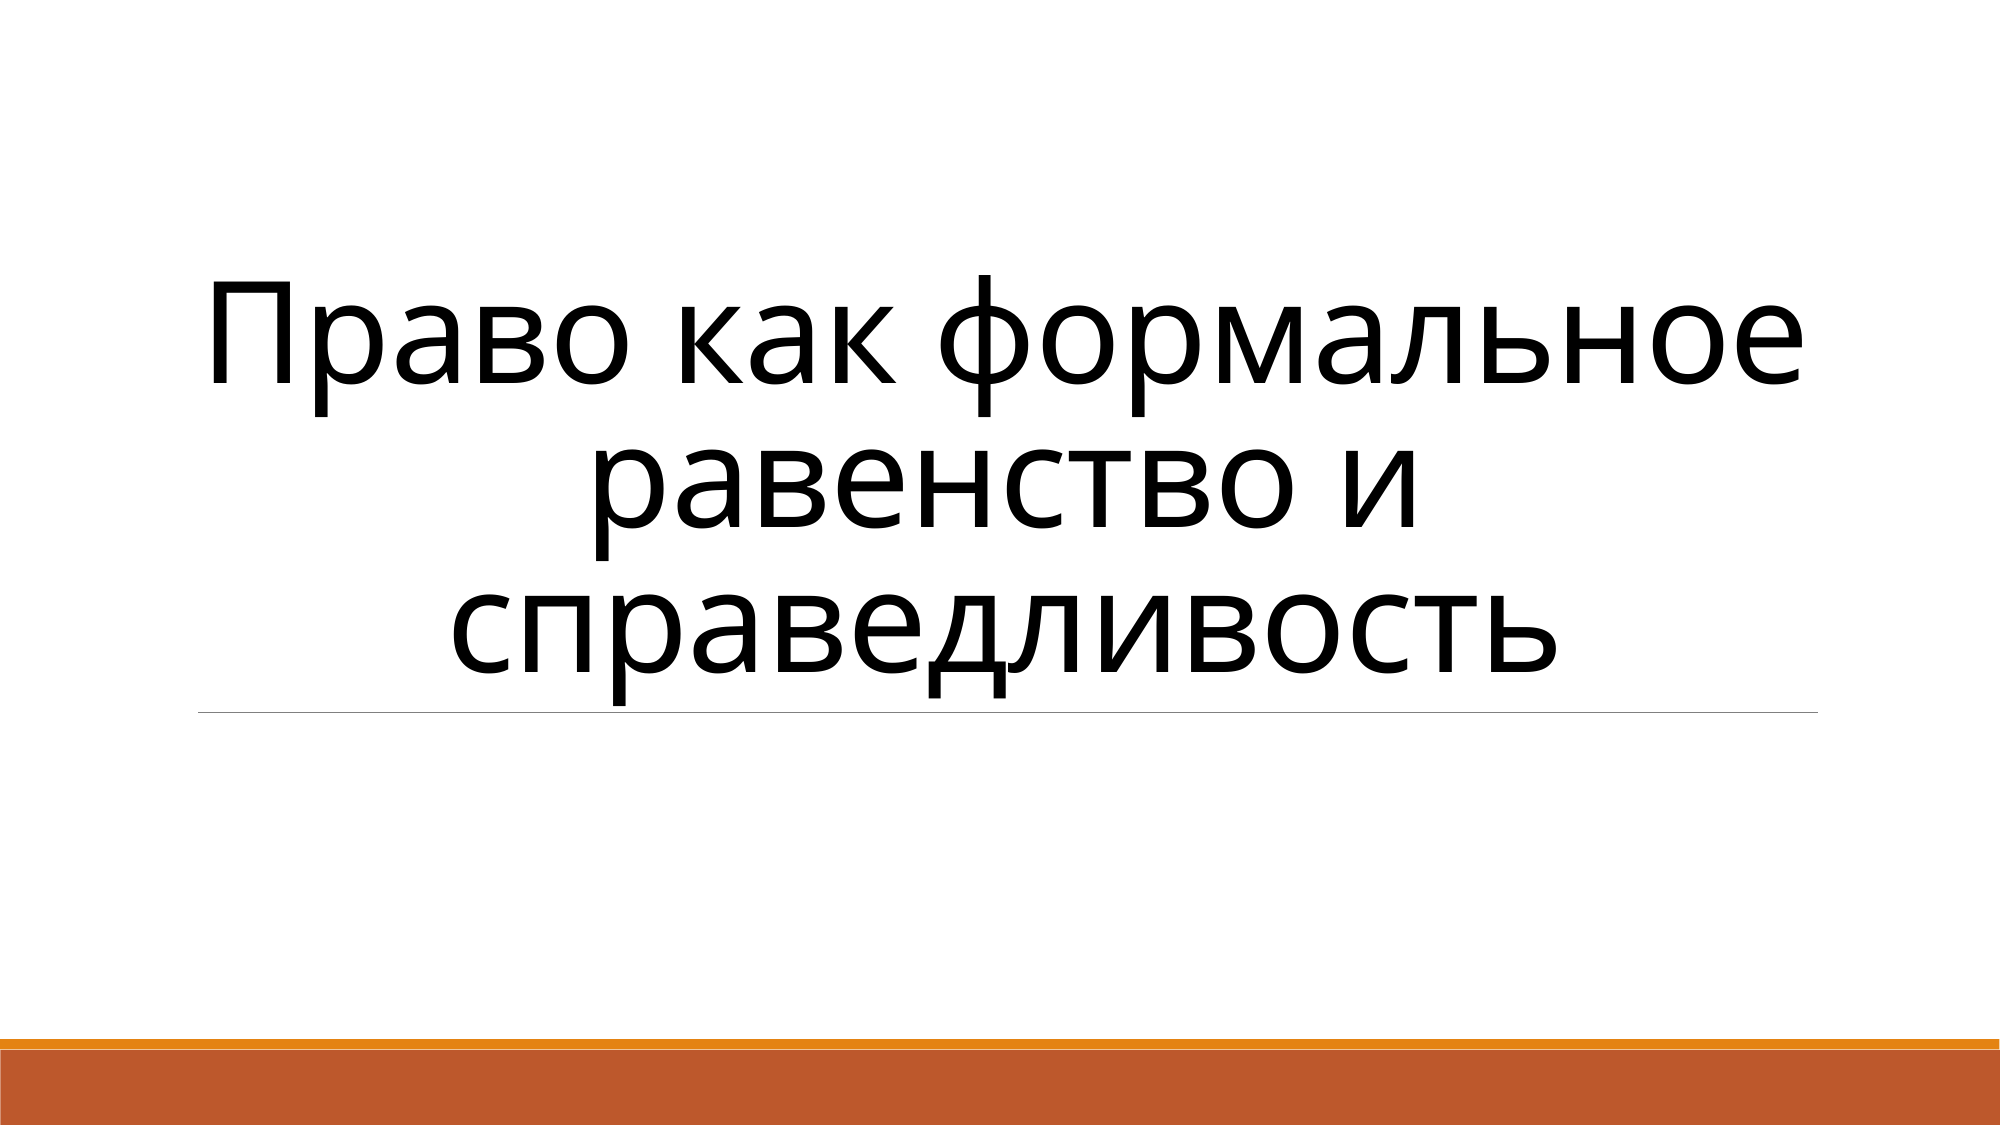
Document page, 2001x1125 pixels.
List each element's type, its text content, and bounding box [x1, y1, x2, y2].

title Право как формальное равенство и справедливость [180, 124, 1830, 710]
